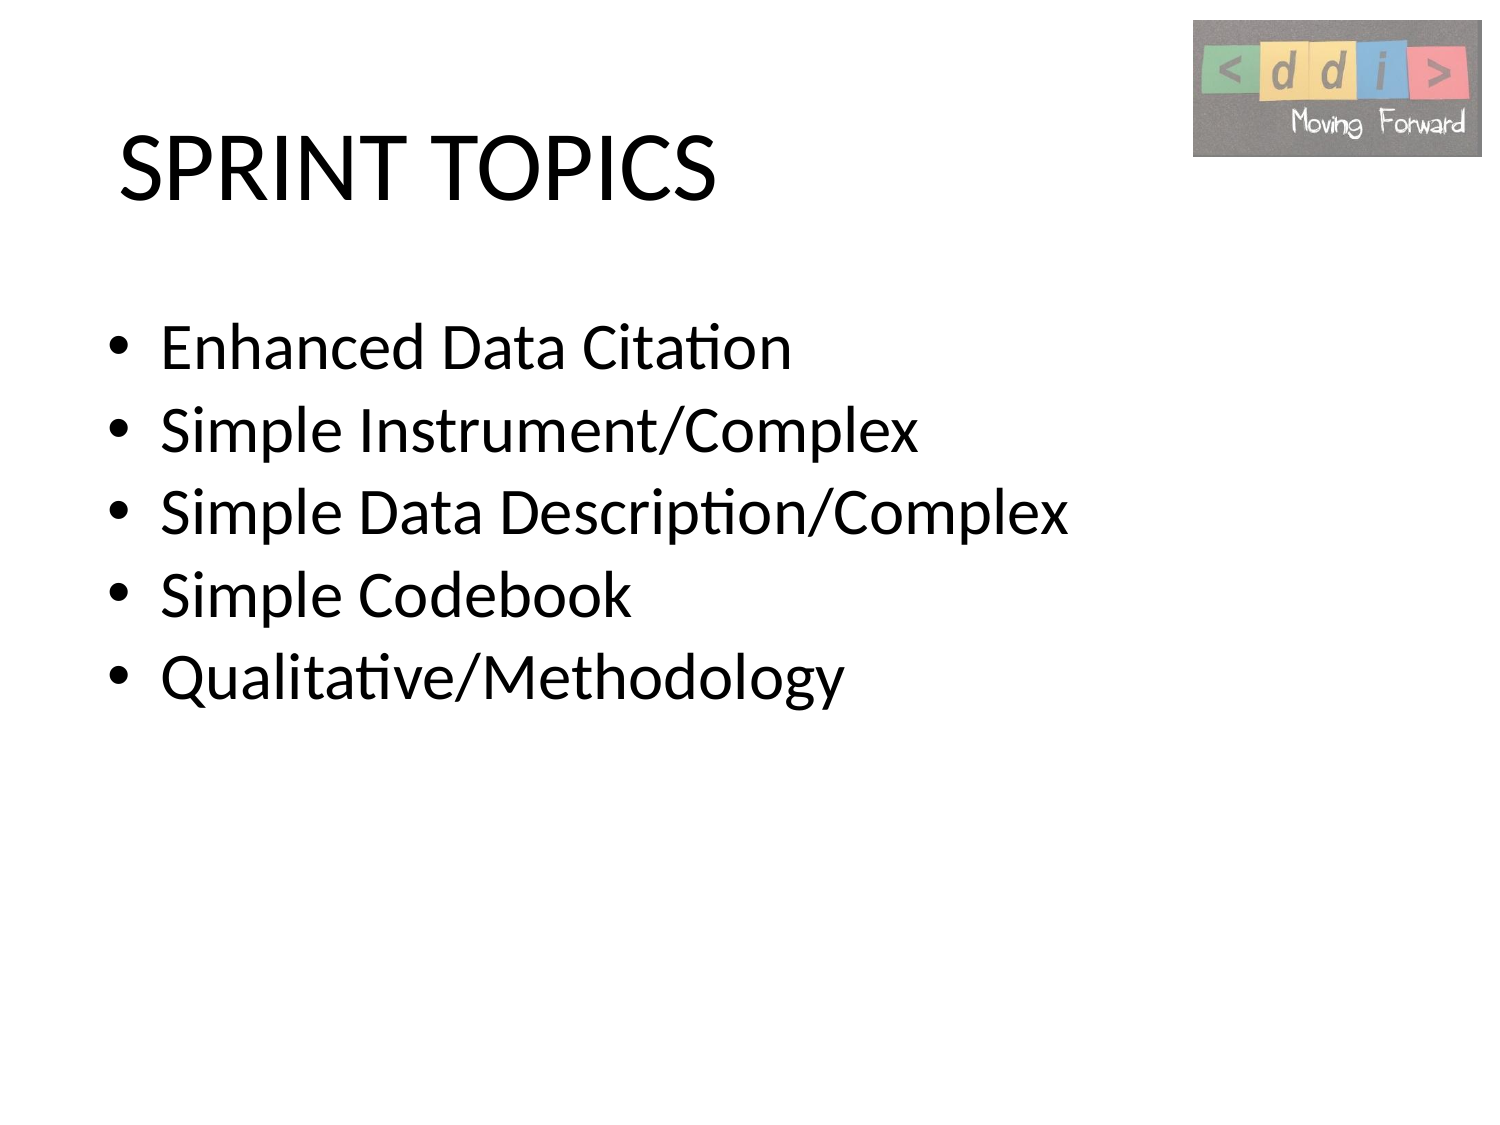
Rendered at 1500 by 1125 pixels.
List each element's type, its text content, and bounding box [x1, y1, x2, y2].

title Sprint Topics [103, 59, 1397, 278]
list Enhanced Data Citation Simple Instrument/Complex Simple Data Description/Complex Simple Codebook Qualitative/Methodology [0, 297, 1397, 1012]
picture [1193, 20, 1482, 157]
